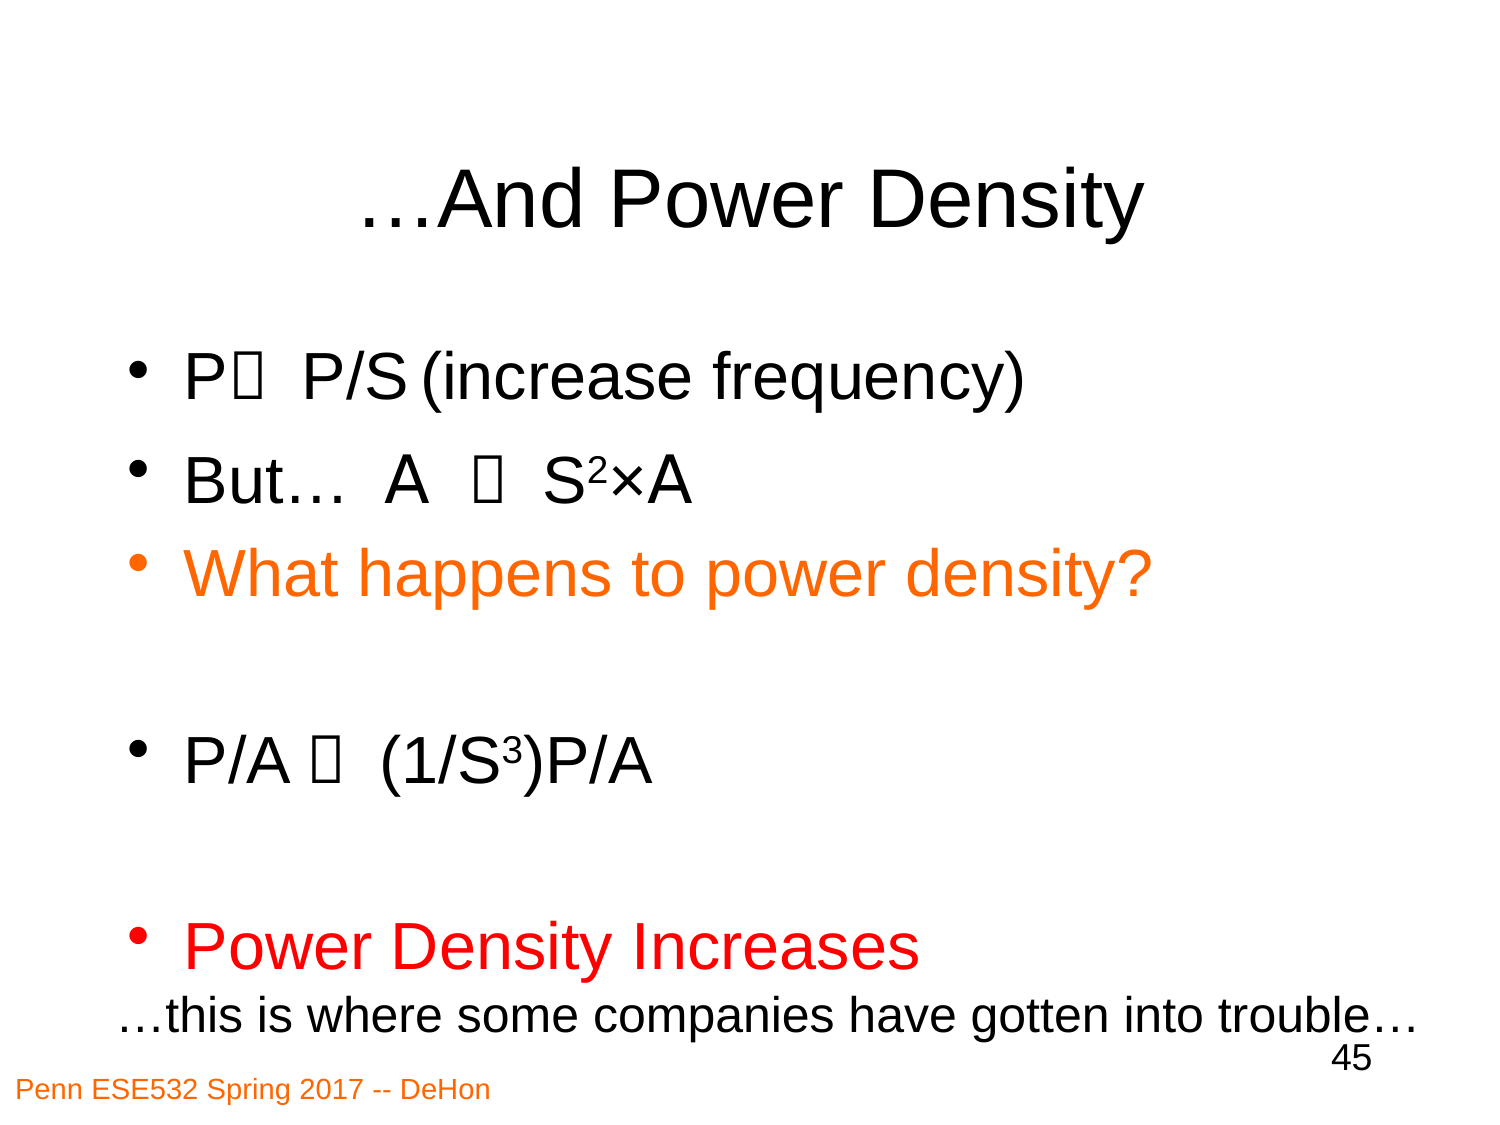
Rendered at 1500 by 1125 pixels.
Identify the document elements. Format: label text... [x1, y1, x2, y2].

slide_number Penn ESE532 Spring 2017 -- DeHon [0, 1062, 613, 1125]
text_box …this is where some companies have gotten into trouble… [100, 974, 1437, 1050]
title …And Power Density [112, 99, 1388, 288]
slide_number 45 [1074, 1050, 1388, 1101]
list P P/S (increase frequency) But… A  S2×A What happens to power density? P/A  (1/S3)P/A Power Density Increases [112, 324, 1388, 974]
